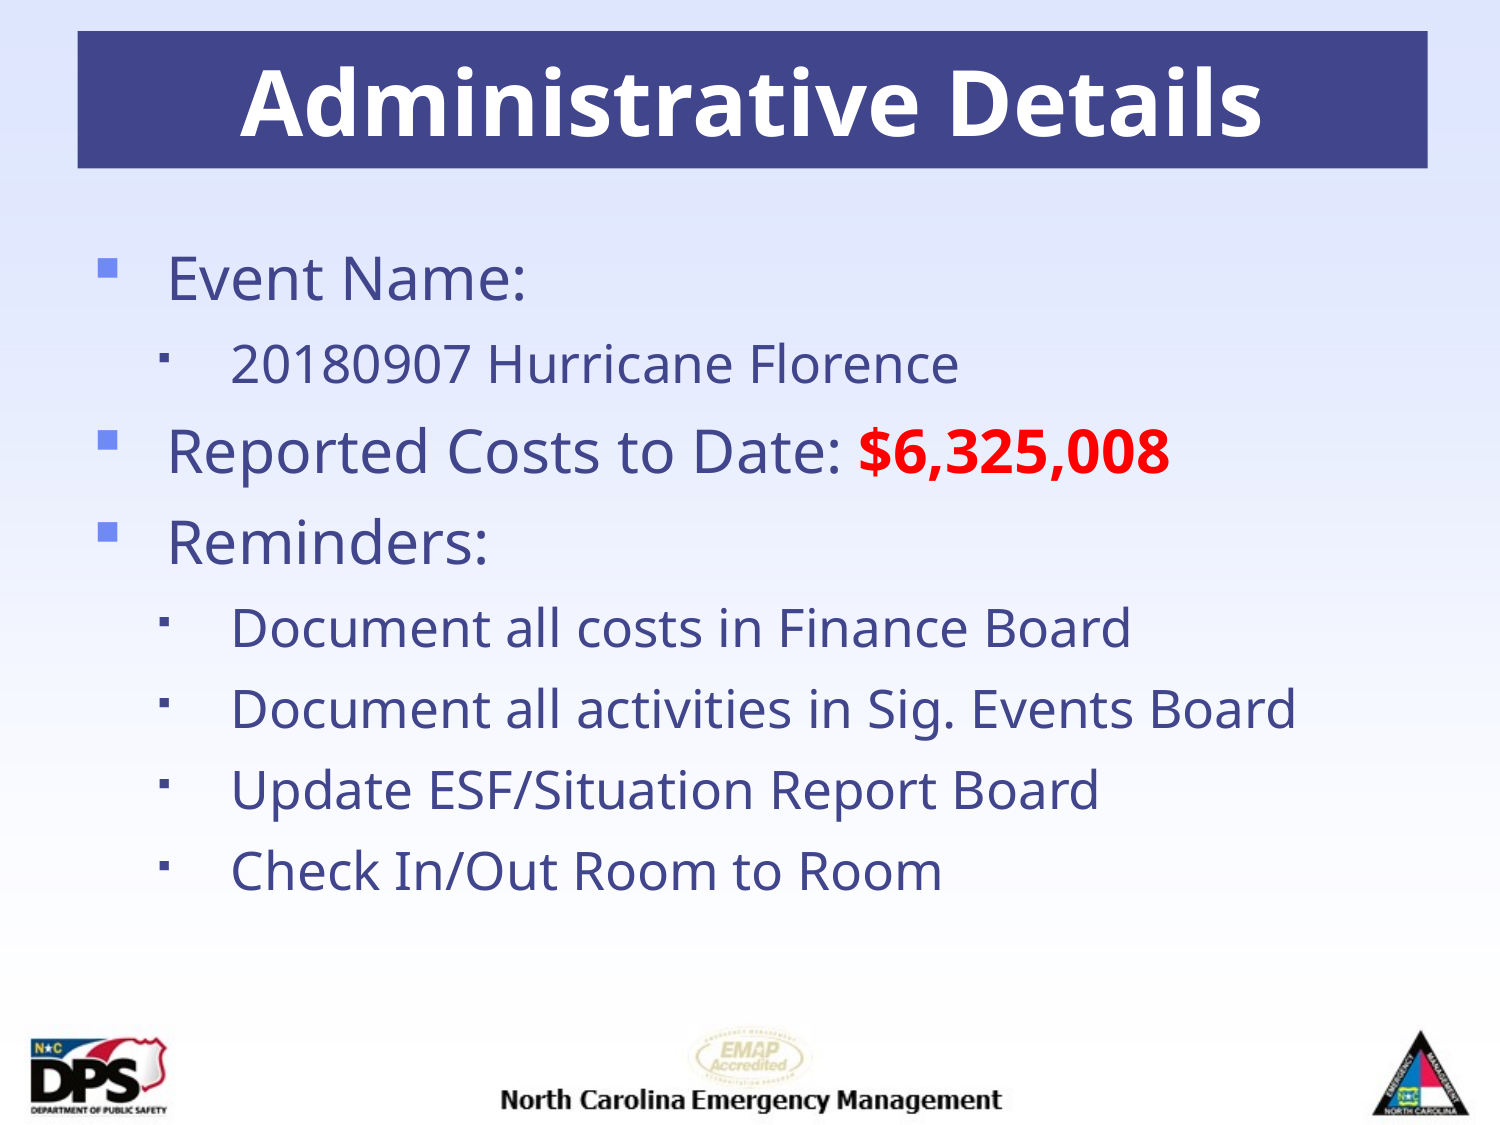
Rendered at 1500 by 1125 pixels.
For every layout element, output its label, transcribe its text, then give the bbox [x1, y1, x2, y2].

title Administrative Details [77, 30, 1428, 169]
list Event Name: 20180907 Hurricane Florence Reported Costs to Date: $6,325,008 Reminders: Document all costs in Finance Board Document all activities in Sig. Events Board Update ESF/Situation Report Board Check In/Out Room to Room [77, 224, 1428, 916]
picture [0, 0, 1500, 1125]
